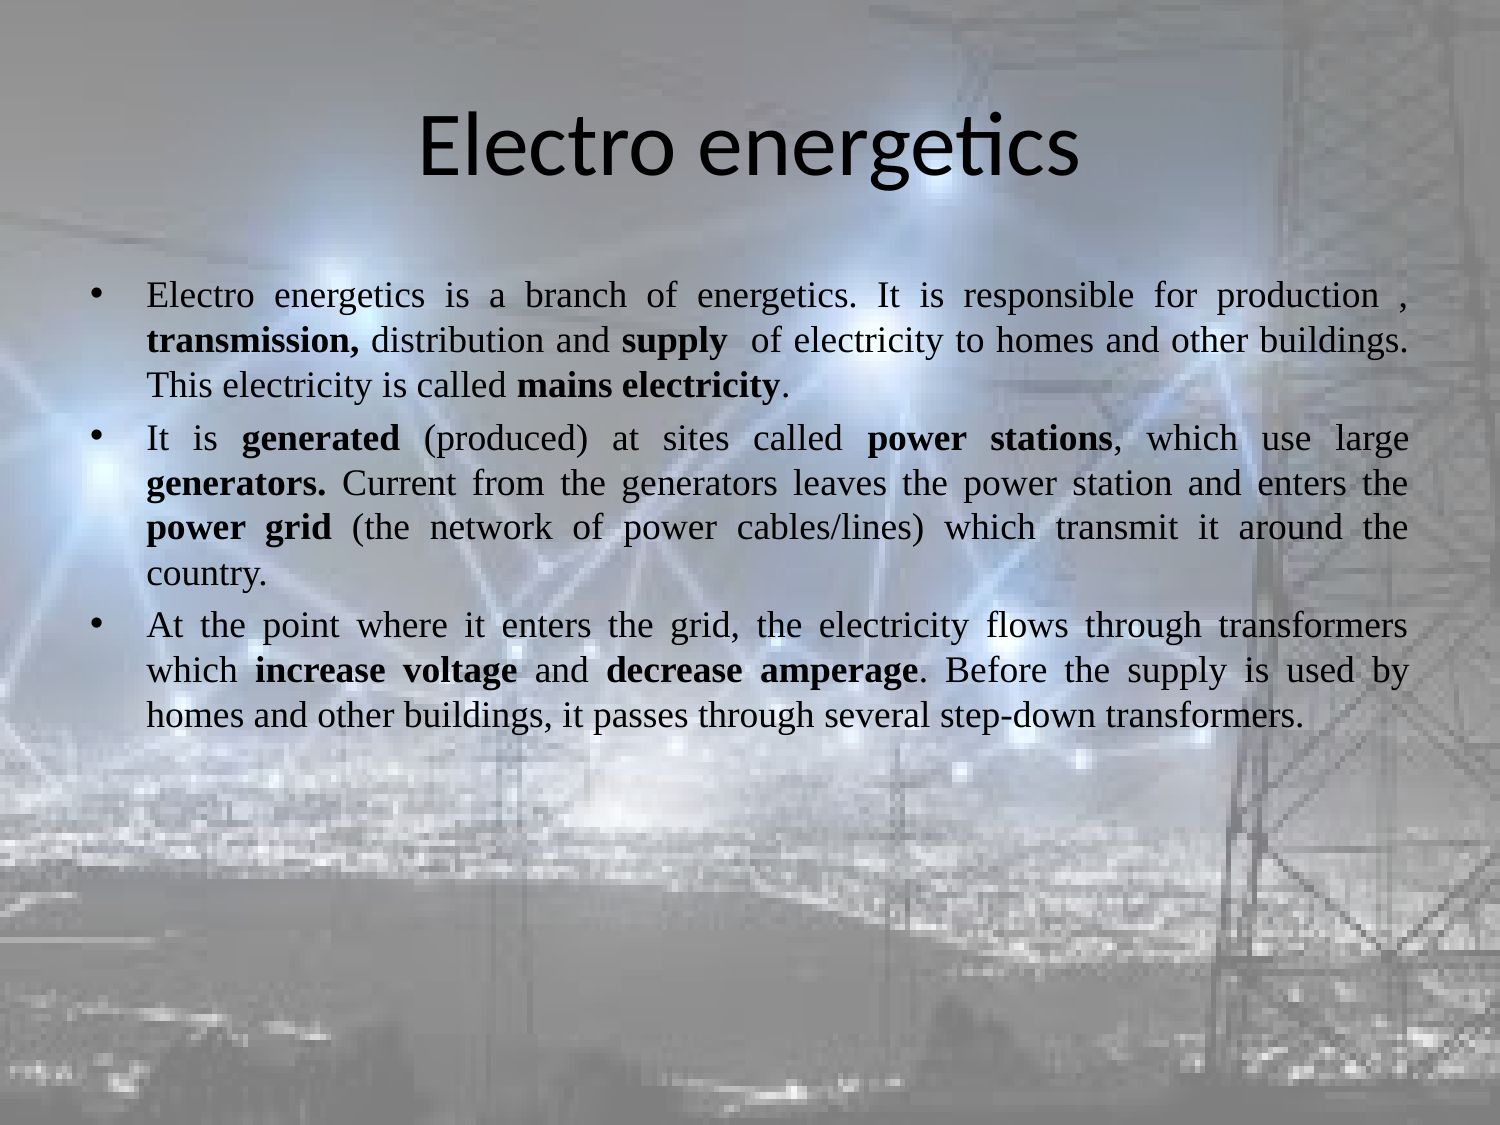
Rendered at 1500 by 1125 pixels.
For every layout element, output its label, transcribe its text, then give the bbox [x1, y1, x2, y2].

list Electro energetics is a branch of energetics. It is responsible for production , transmission, distribution and supply of electricity to homes and other buildings. This electricity is called mains electricity. It is generated (produced) at sites called power stations, which use large generators. Current from the generators leaves the power station and enters the power grid (the network of power cables/lines) which transmit it around the country. At the point where it enters the grid, the electricity flows through transformers which increase voltage and decrease amperage. Before the supply is used by homes and other buildings, it passes through several step-down transformers. [75, 262, 1425, 1005]
title Electro energetics [75, 45, 1425, 233]
